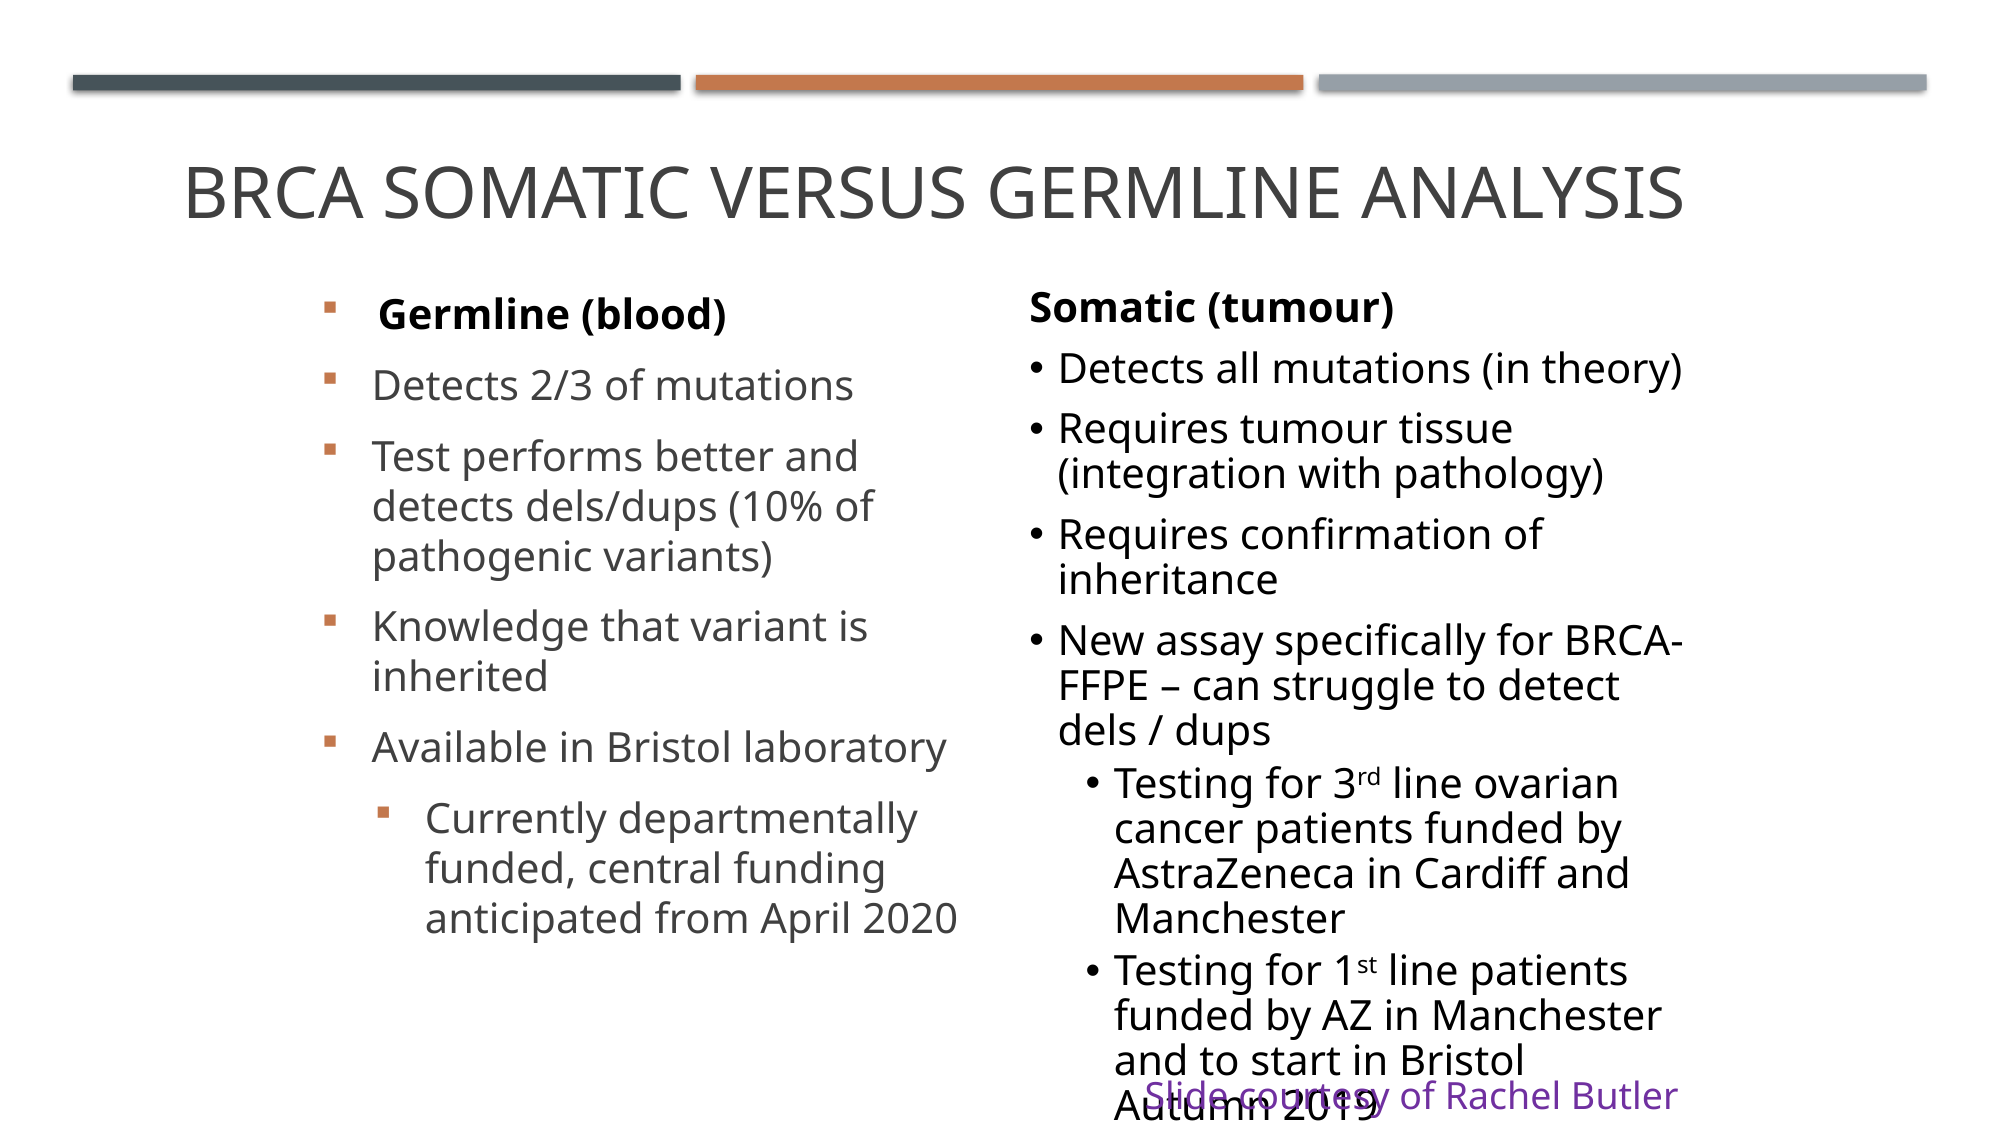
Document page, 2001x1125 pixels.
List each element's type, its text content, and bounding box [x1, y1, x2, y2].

list Germline (blood) Detects 2/3 of mutations Test performs better and detects dels/dups (10% of pathogenic variants) Knowledge that variant is inherited Available in Bristol laboratory Currently departmentally funded, central funding anticipated from April 2020 [306, 257, 977, 972]
text_box Slide courtesy of Rachel Butler [1129, 1064, 1774, 1125]
title BRCA Somatic versus germline analysis [167, 90, 1950, 240]
text_box Somatic (tumour) Detects all mutations (in theory) Requires tumour tissue (integration with pathology) Requires confirmation of inheritance New assay specifically for BRCA-FFPE – can struggle to detect dels / dups Testing for 3rd line ovarian cancer patients funded by AstraZeneca in Cardiff and Manchester Testing for 1st line patients funded by AZ in Manchester and to start in Bristol Autumn 2019 [1014, 279, 1700, 993]
